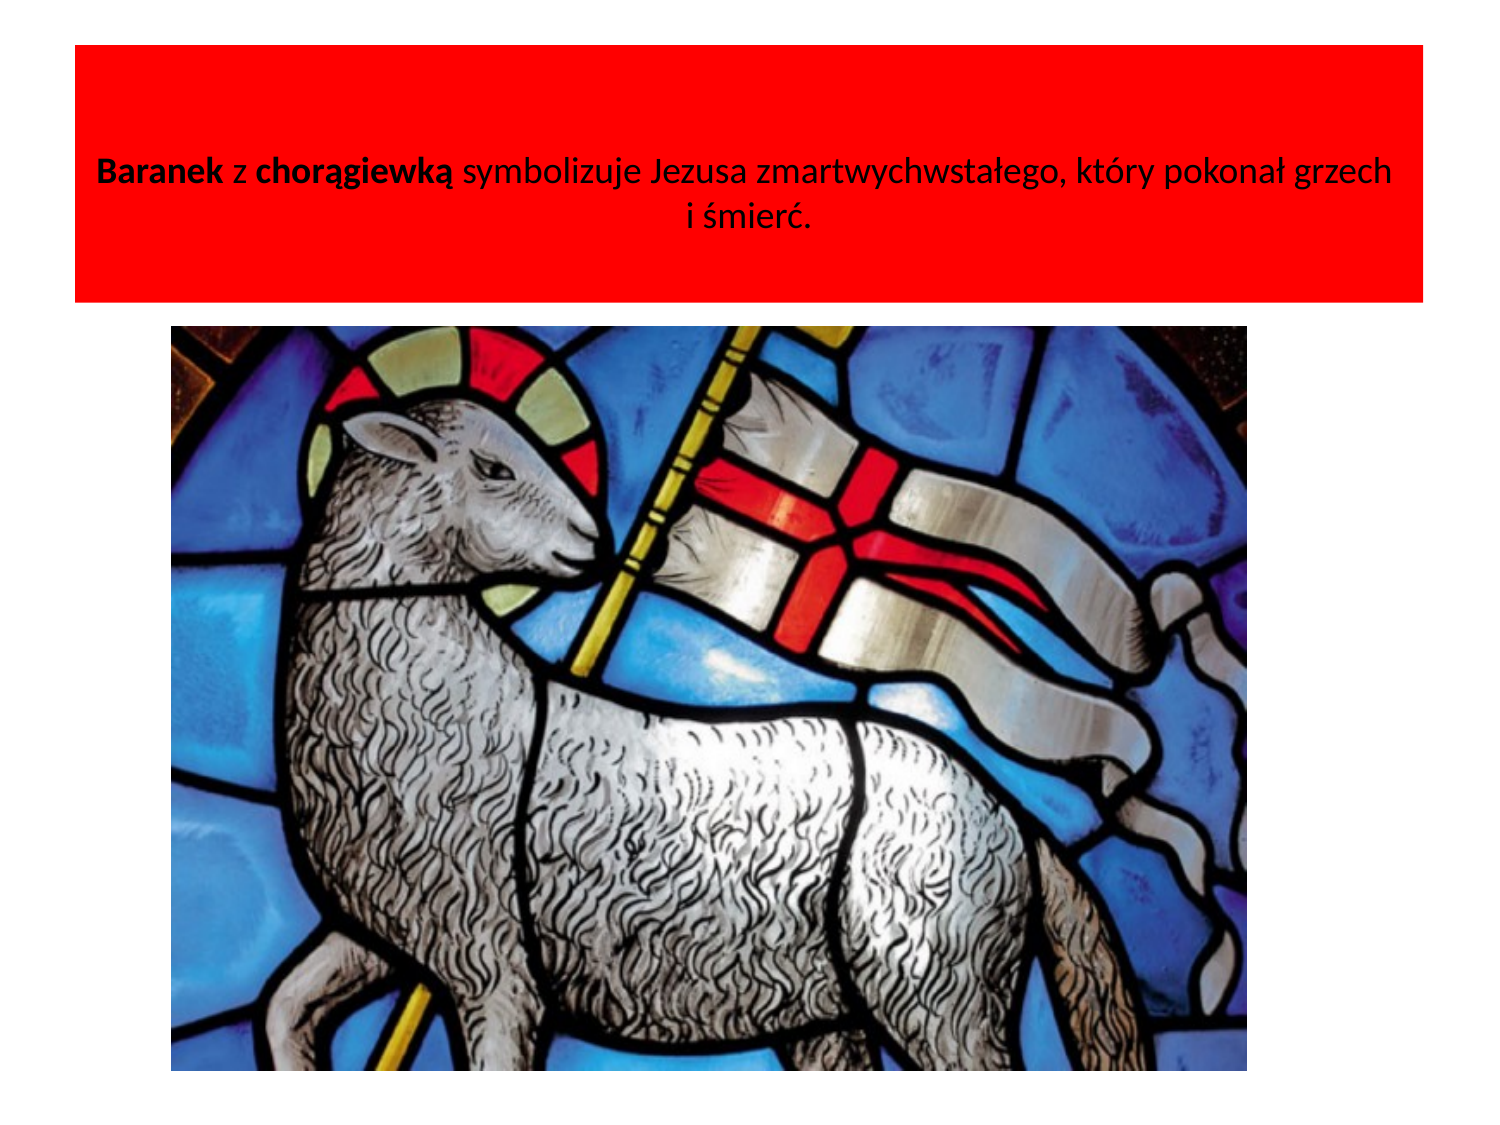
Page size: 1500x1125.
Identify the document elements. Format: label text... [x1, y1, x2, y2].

title Baranek z chorągiewką symbolizuje Jezusa zmartwychwstałego, który pokonał grzech i śmierć. [75, 45, 1424, 303]
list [170, 326, 1247, 1071]
